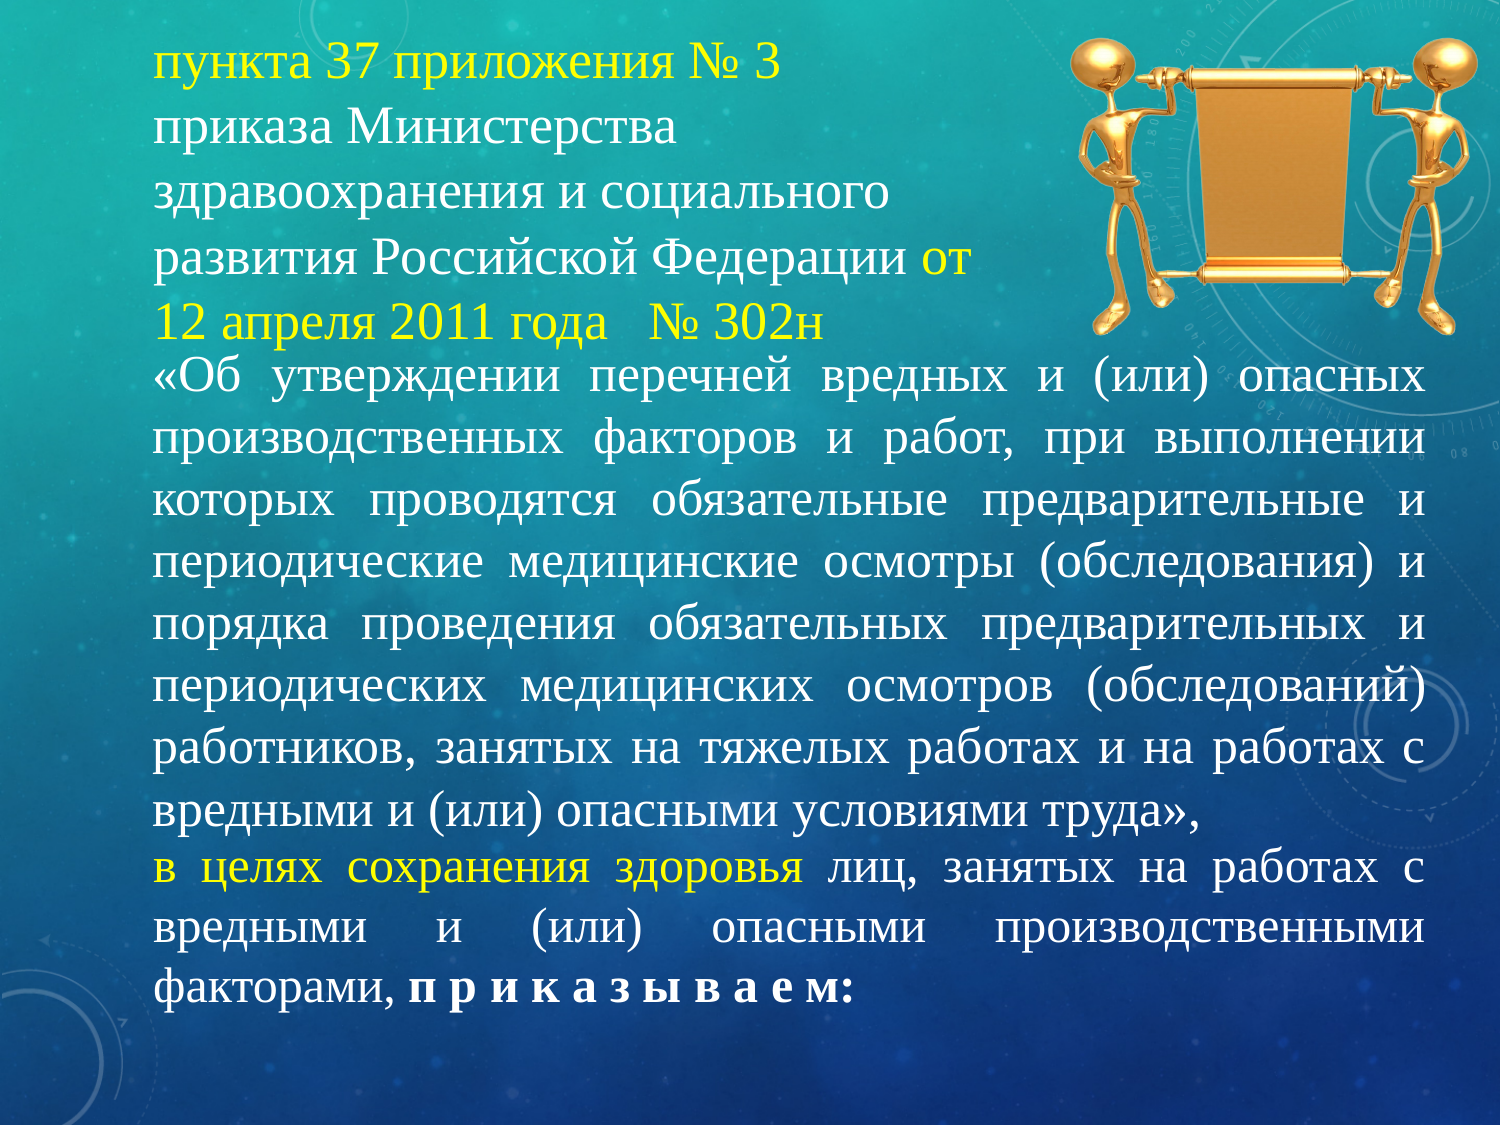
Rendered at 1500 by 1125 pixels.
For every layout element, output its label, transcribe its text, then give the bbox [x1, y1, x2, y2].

title пункта 37 приложения № 3 приказа Министерства здравоохранения и социального развития Российской Федерации от 12 апреля 2011 года № 302н [138, 7, 991, 329]
list «Об утверждении перечней вредных и (или) опасных производственных факторов и работ, при выполнении которых проводятся обязательные предварительные и периодические медицинские осмотры (обследования) и порядка проведения обязательных предварительных и периодических медицинских осмотров (обследований) работников, занятых на тяжелых работах и на работах с вредными и (или) опасными условиями труда», [92, 329, 1443, 847]
picture [0, 0, 1500, 1125]
text_box в целях сохранения здоровья лиц, занятых на работах с вредными и (или) опасными производственными факторами, п р и к а з ы в а е м: [138, 825, 1441, 1020]
